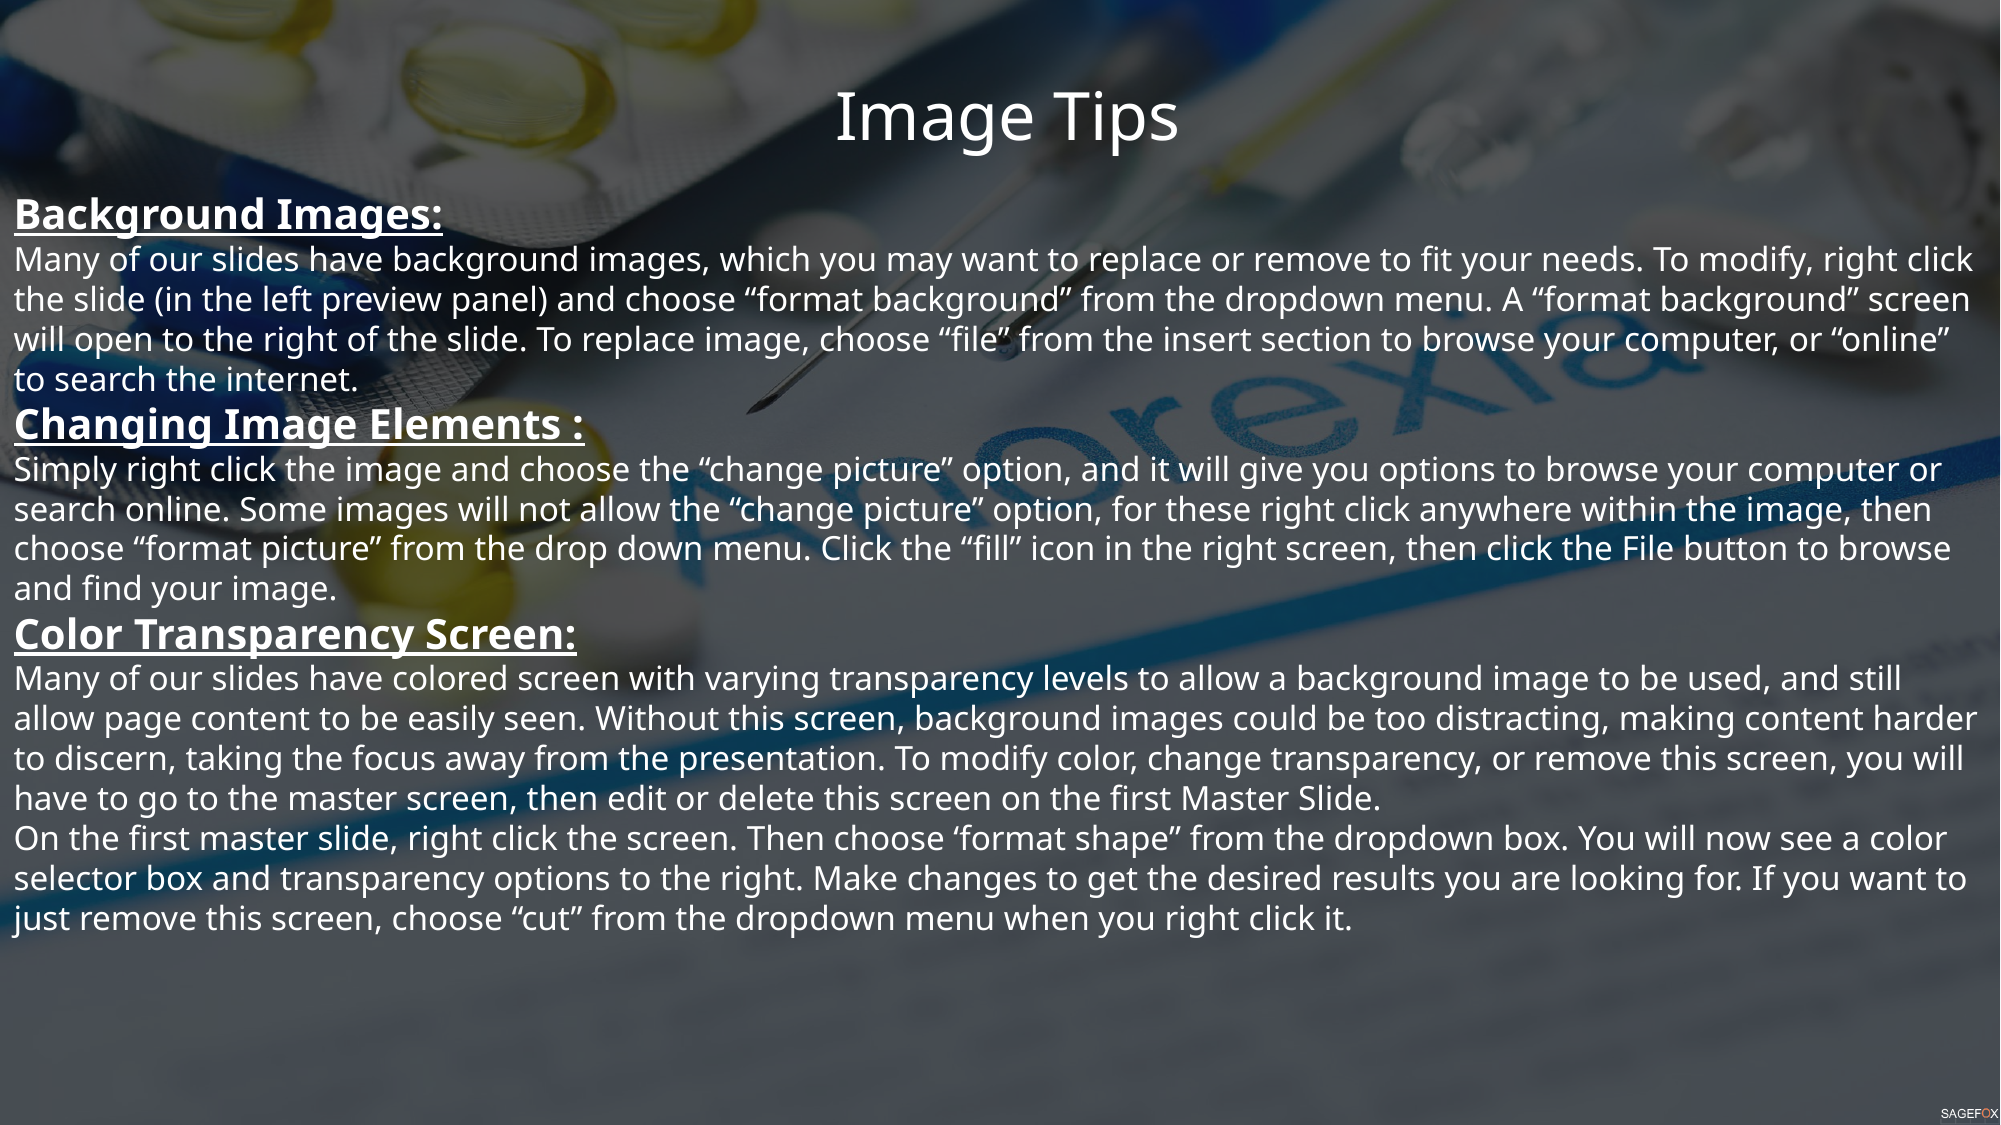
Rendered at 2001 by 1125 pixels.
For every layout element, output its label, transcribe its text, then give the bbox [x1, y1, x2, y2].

title Image Tips [597, 59, 1420, 177]
text_box Background Images: Many of our slides have background images, which you may want to replace or remove to fit your needs. To modify, right click the slide (in the left preview panel) and choose “format background” from the dropdown menu. A “format background” screen will open to the right of the slide. To replace image, choose “file” from the insert section to browse your computer, or “online” to search the internet. Changing Image Elements : Simply right click the image and choose the “change picture” option, and it will give you options to browse your computer or search online. Some images will not allow the “change picture” option, for these right click anywhere within the image, then choose “format picture” from the drop down menu. Click the “fill” icon in the right screen, then click the File button to browse and find your image. Color Transparency Screen: Many of our slides have colored screen with varying transparency levels to allow a background image to be used, and still allow page content to be easily seen. Without this screen, background images could be too distracting, making content harder to discern, taking the focus away from the presentation. To modify color, change transparency, or remove this screen, you will have to go to the master screen, then edit or delete this screen on the first Master Slide. On the first master slide, right click the screen. Then choose ‘format shape” from the dropdown box. You will now see a color selector box and transparency options to the right. Make changes to get the desired results you are looking for. If you want to just remove this screen, choose “cut” from the dropdown menu when you right click it. [0, 0, 2000, 1125]
